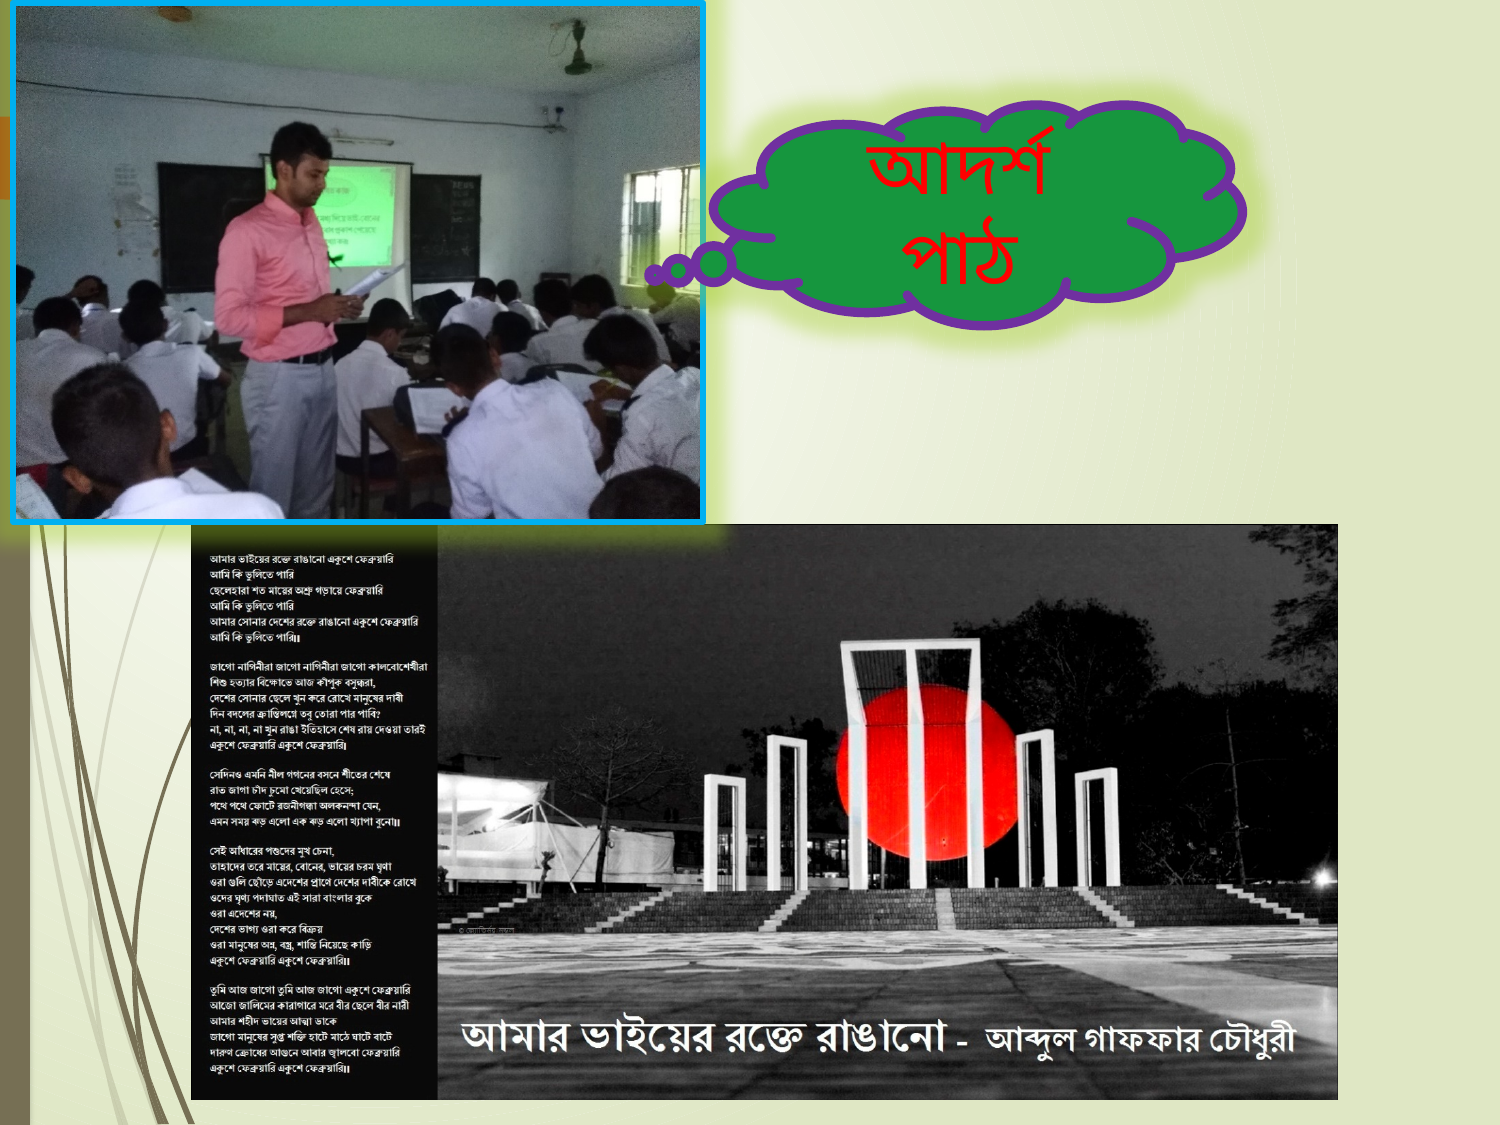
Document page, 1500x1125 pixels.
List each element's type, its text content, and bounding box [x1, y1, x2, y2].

text_box আদর্শ পাঠ [705, 103, 1244, 328]
picture [17, 7, 706, 518]
picture [191, 524, 1338, 1101]
